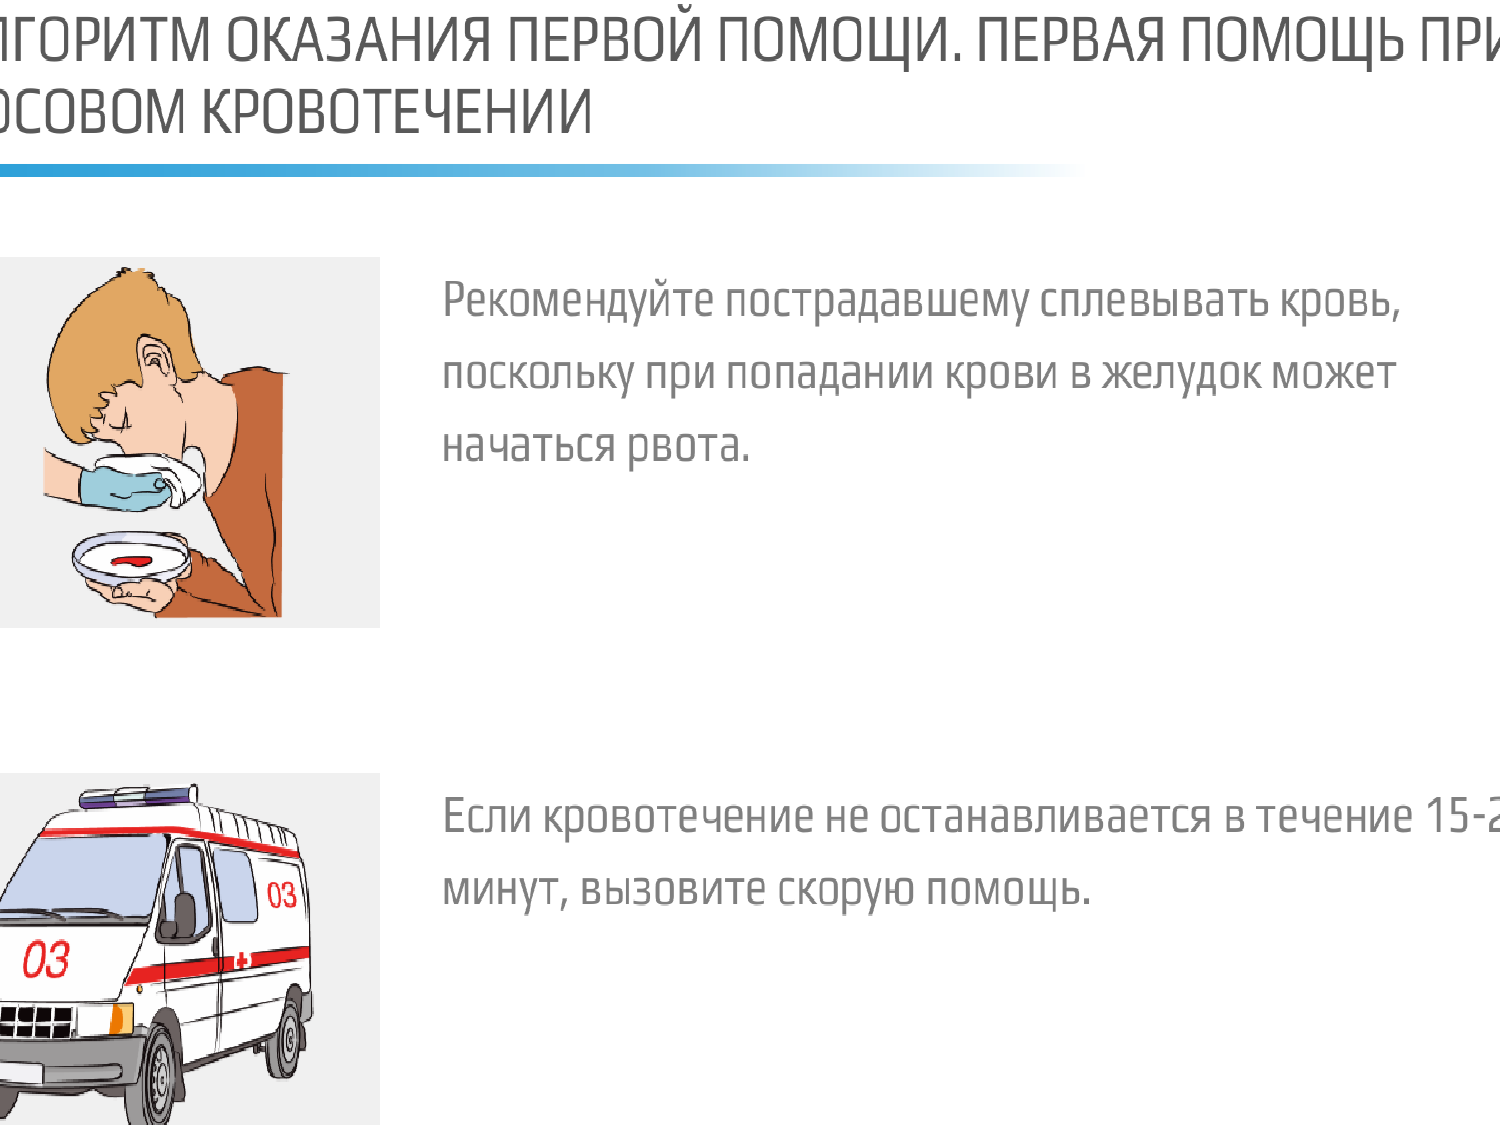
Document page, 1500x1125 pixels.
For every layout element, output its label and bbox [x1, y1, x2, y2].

list [0, 0, 1500, 1125]
